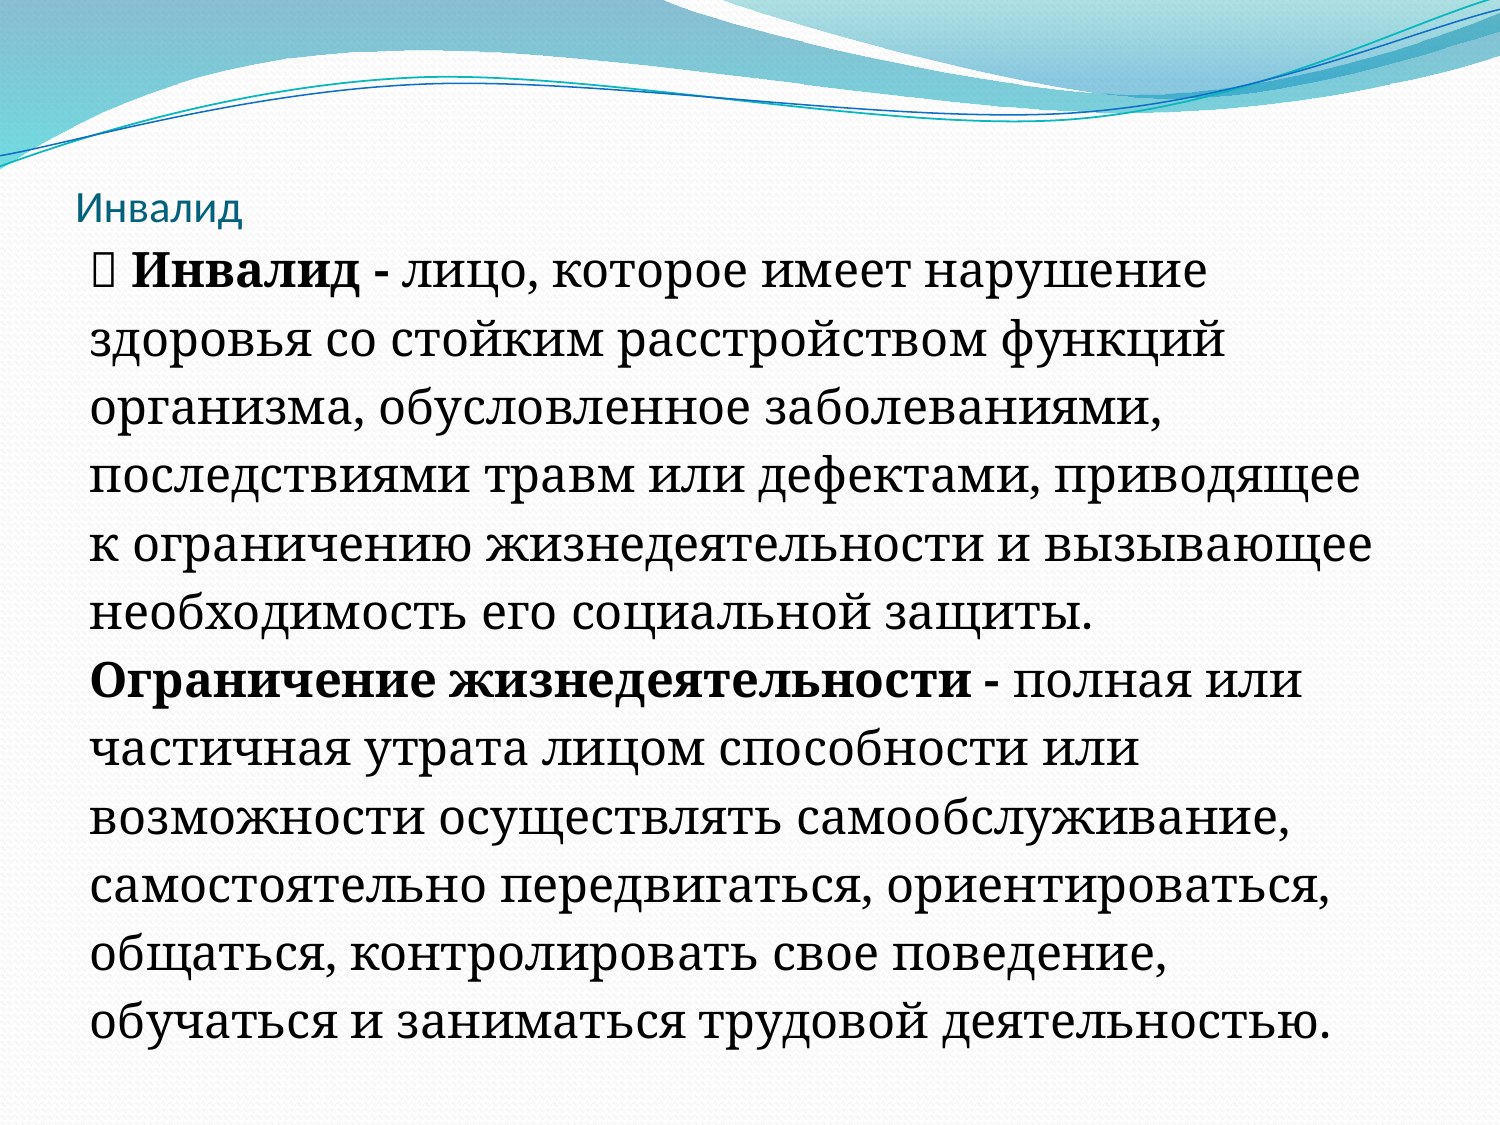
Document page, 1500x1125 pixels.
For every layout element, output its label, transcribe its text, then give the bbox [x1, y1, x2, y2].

title Инвалид [75, 115, 1425, 231]
list  Инвалид - лицо, которое имеет нарушение здоровья со стойким расстройством функций организма, обусловленное заболеваниями, последствиями травм или дефектами, приводящее к ограничению жизнедеятельности и вызывающее необходимость его социальной защиты. Ограничение жизнедеятельности - полная или частичная утрата лицом способности или возможности осуществлять самообслуживание, самостоятельно передвигаться, ориентироваться, общаться, контролировать свое поведение, обучаться и заниматься трудовой деятельностью. [75, 231, 1425, 1071]
